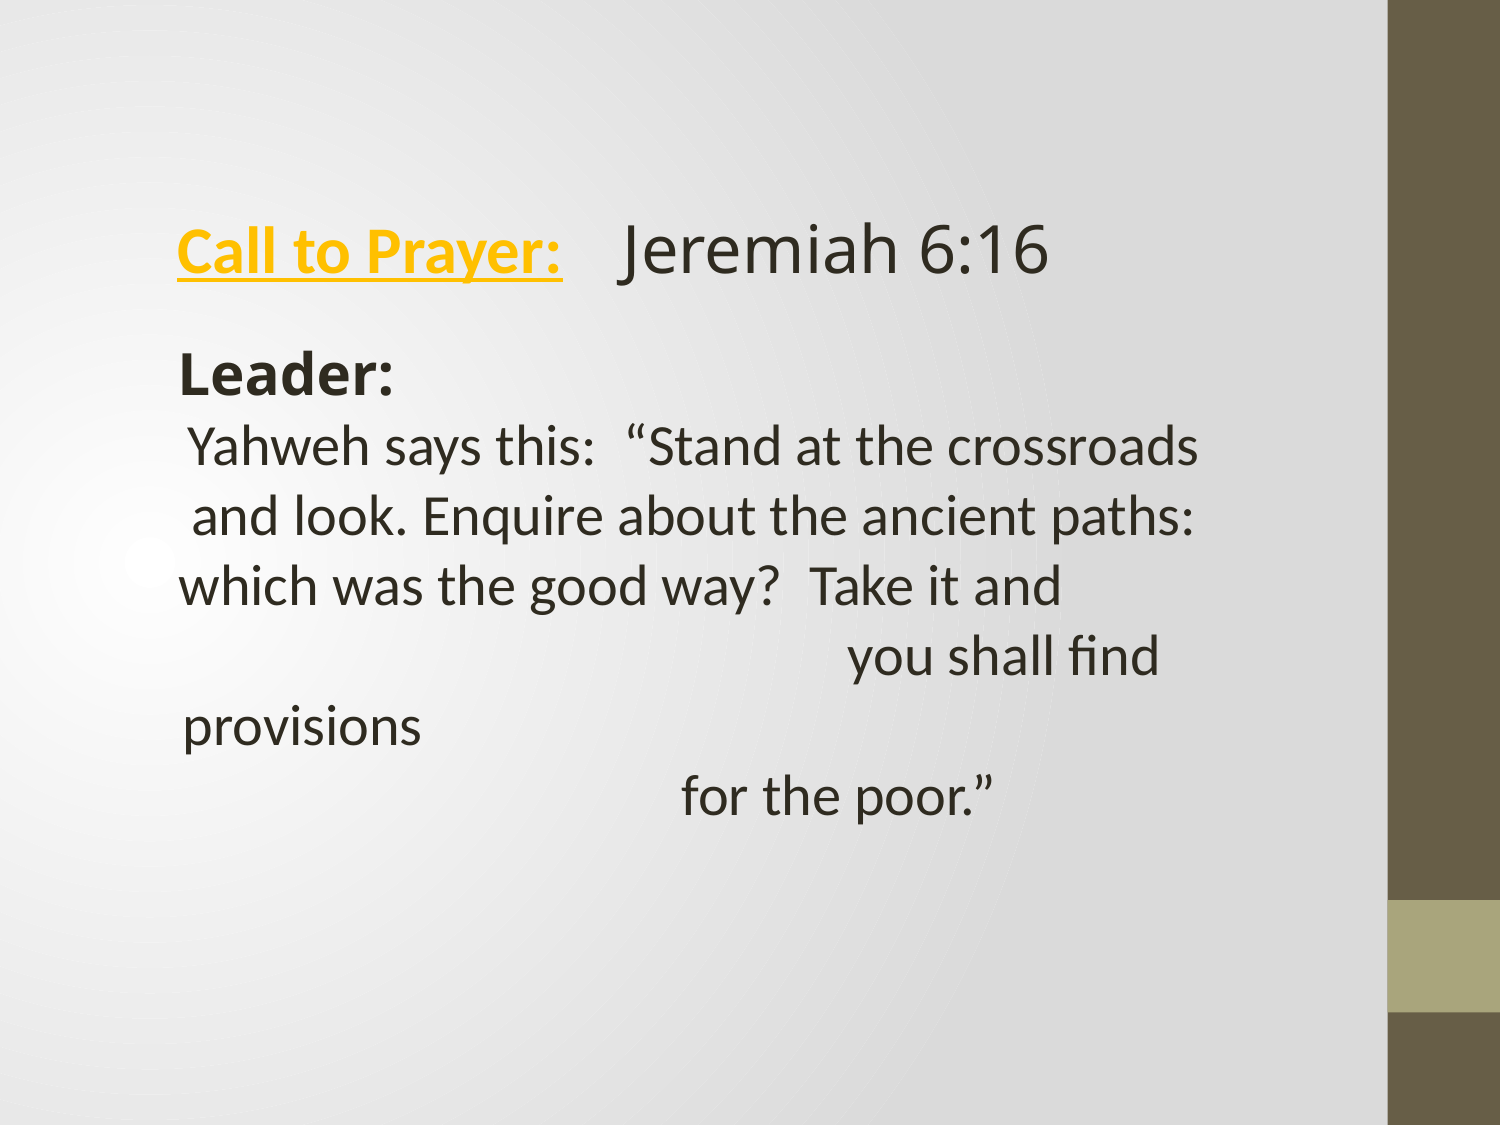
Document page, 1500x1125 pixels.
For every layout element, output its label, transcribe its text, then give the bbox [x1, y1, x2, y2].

text_box Call to Prayer: Jeremiah 6:16 Leader: Yahweh says this: “Stand at the crossroads and look. Enquire about the ancient paths: which was the good way? Take it and you shall find provisions for the poor.” [162, 199, 1225, 975]
